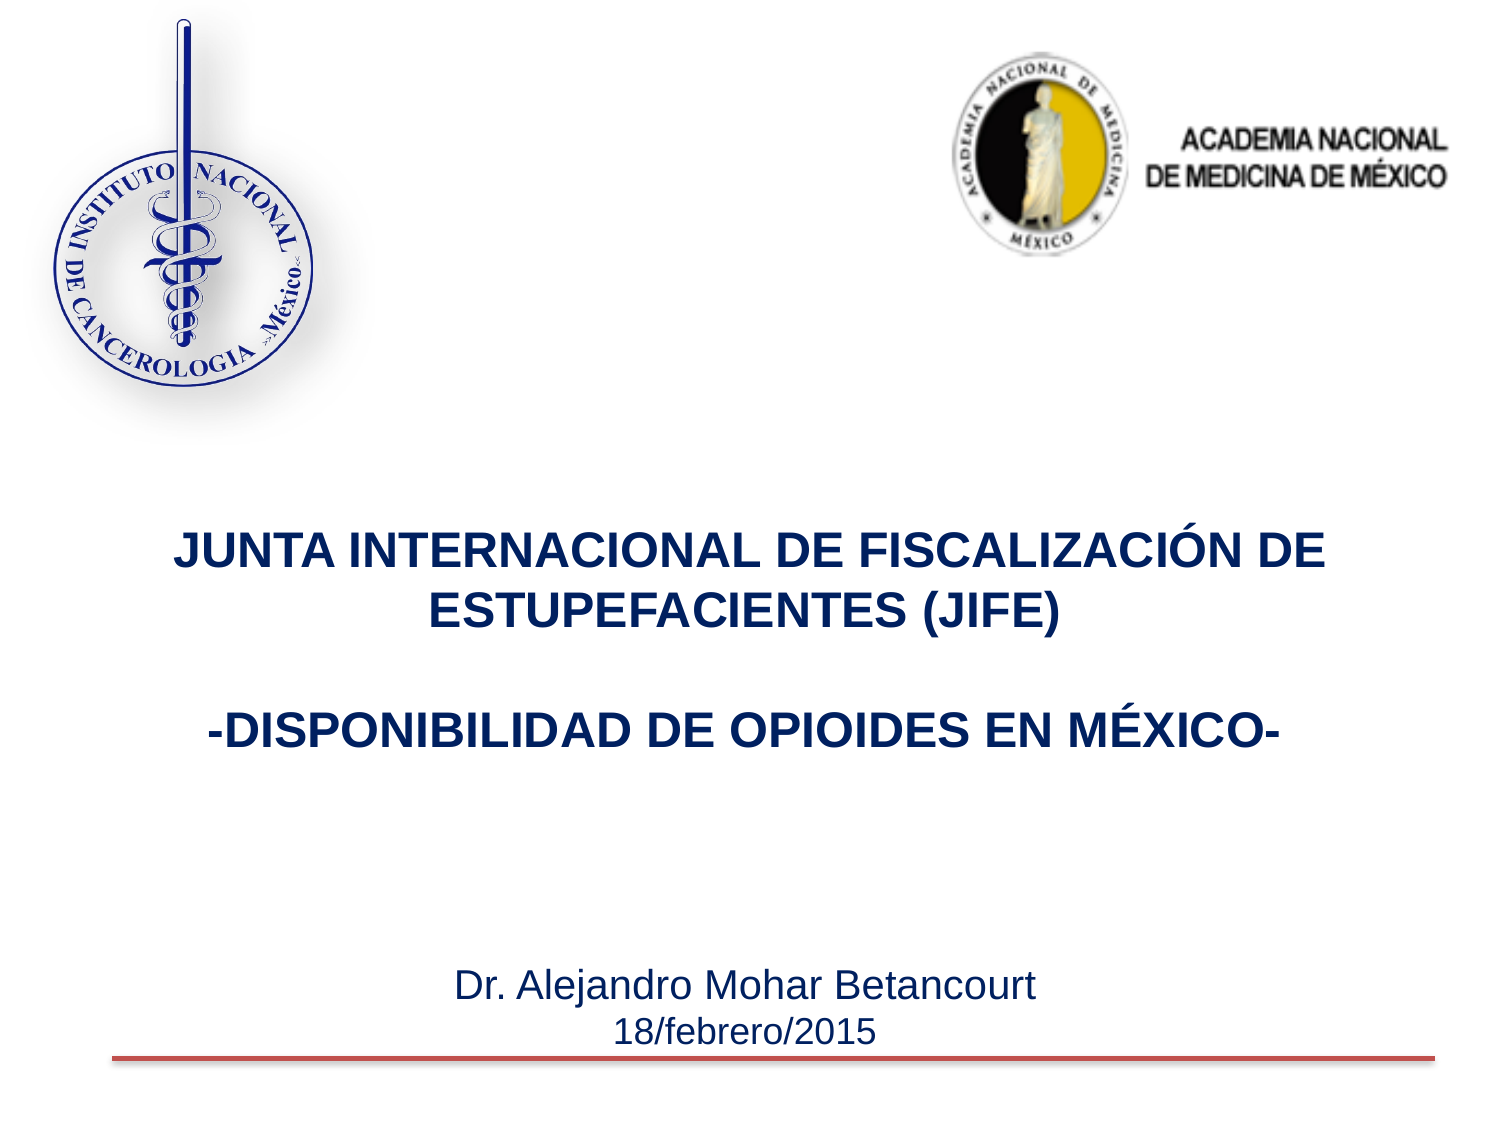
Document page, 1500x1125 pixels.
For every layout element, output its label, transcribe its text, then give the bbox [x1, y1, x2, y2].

picture [950, 42, 1475, 268]
picture [52, 18, 314, 388]
text_box JUNTA INTERNACIONAL DE FISCALIZACIÓN DE ESTUPEFACIENTES (JIFE) -DISPONIBILIDAD DE OPIOIDES EN MÉXICO- Dr. Alejandro Mohar Betancourt 18/febrero/2015 [0, 509, 1500, 1060]
